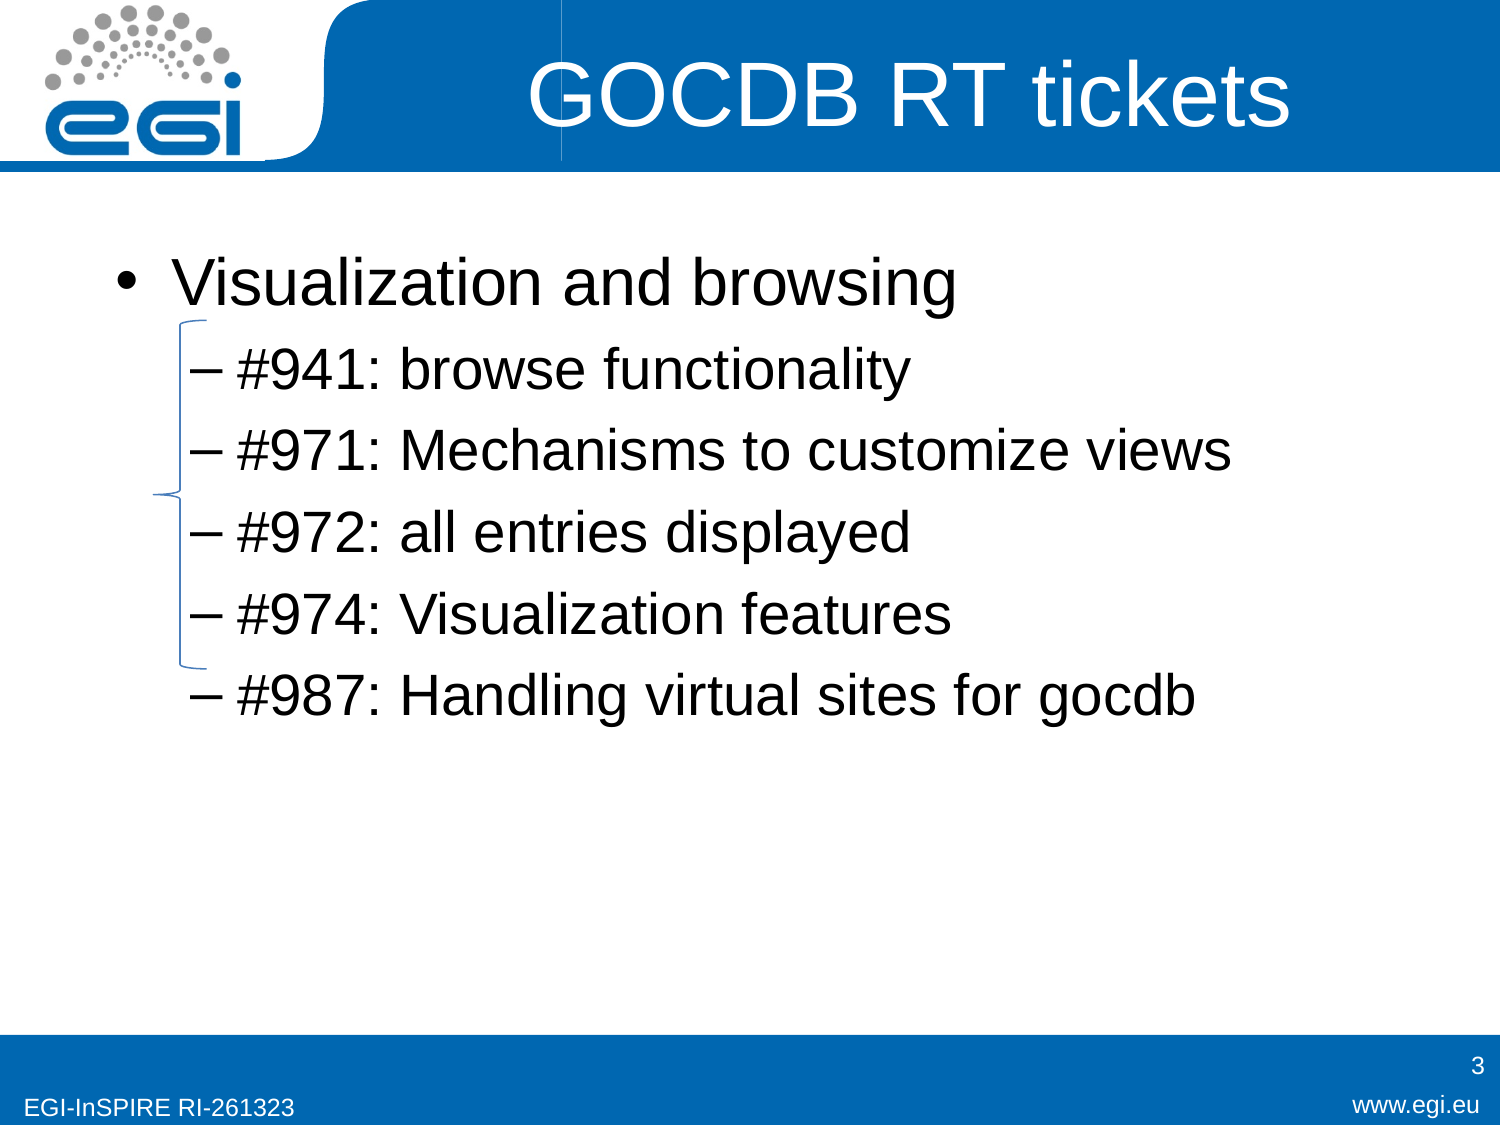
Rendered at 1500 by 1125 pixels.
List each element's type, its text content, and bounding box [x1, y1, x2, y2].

text_box [152, 319, 207, 670]
list Visualization and browsing #941: browse functionality #971: Mechanisms to customize views #972: all entries displayed #974: Visualization features #987: Handling virtual sites for gocdb [100, 231, 1425, 975]
picture [0, 0, 265, 161]
title GOCDB RT tickets [348, 19, 1471, 161]
slide_number 3 [1149, 1035, 1500, 1095]
